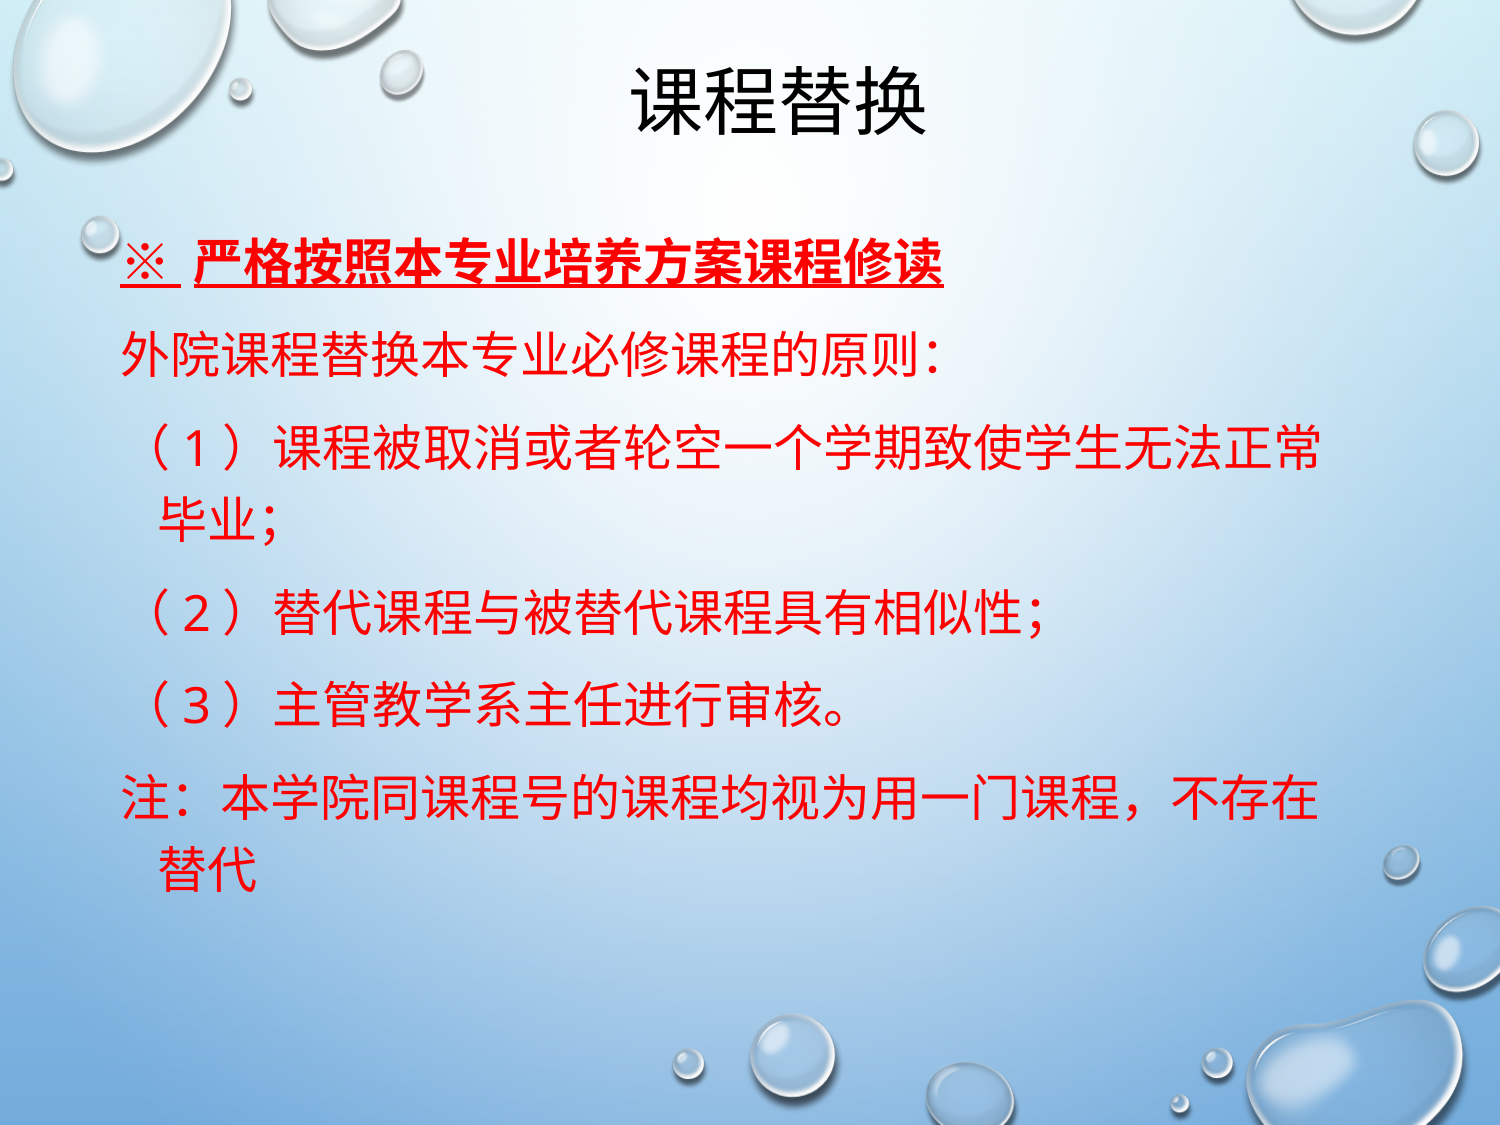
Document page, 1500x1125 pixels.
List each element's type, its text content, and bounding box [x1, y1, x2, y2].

title 课程替换 [140, 35, 1416, 176]
list ※ 严格按照本专业培养方案课程修读 外院课程替换本专业必修课程的原则： （1）课程被取消或者轮空一个学期致使学生无法正常毕业； （2）替代课程与被替代课程具有相似性； （3）主管教学系主任进行审核。 注：本学院同课程号的课程均视为用一门课程，不存在替代 [105, 210, 1381, 1079]
picture [0, 0, 1500, 1125]
